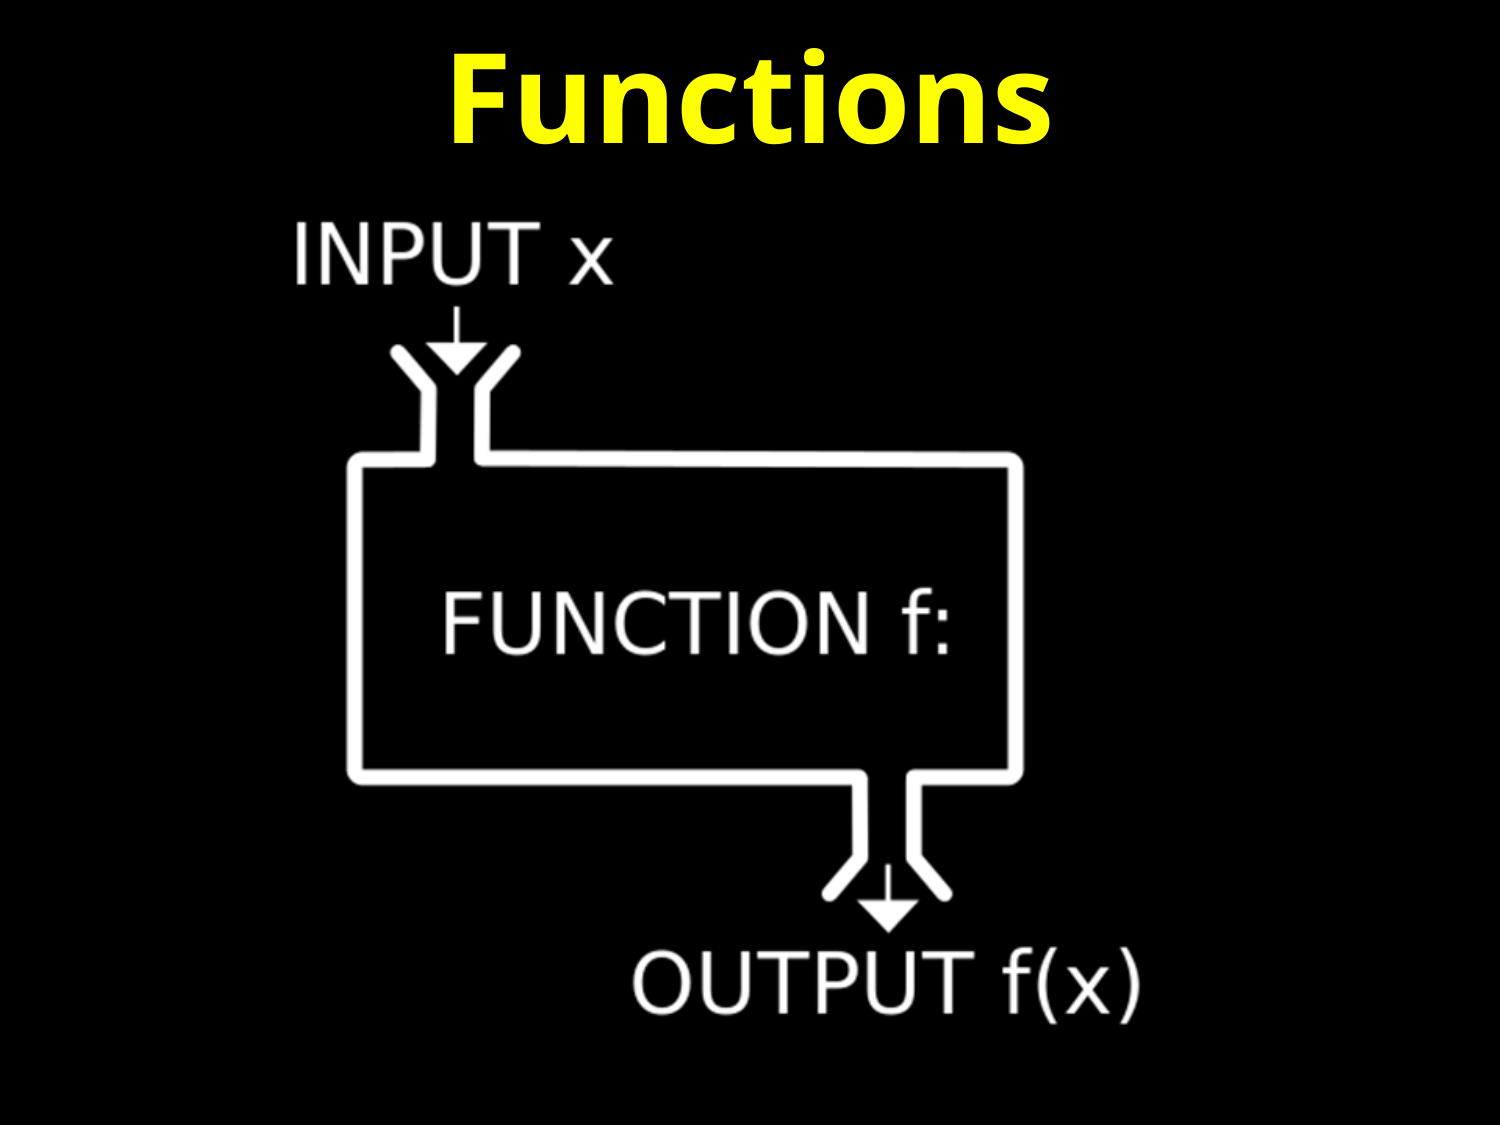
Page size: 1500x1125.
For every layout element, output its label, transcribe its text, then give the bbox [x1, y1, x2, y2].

title Functions [0, 0, 1500, 188]
picture [272, 199, 1234, 1051]
